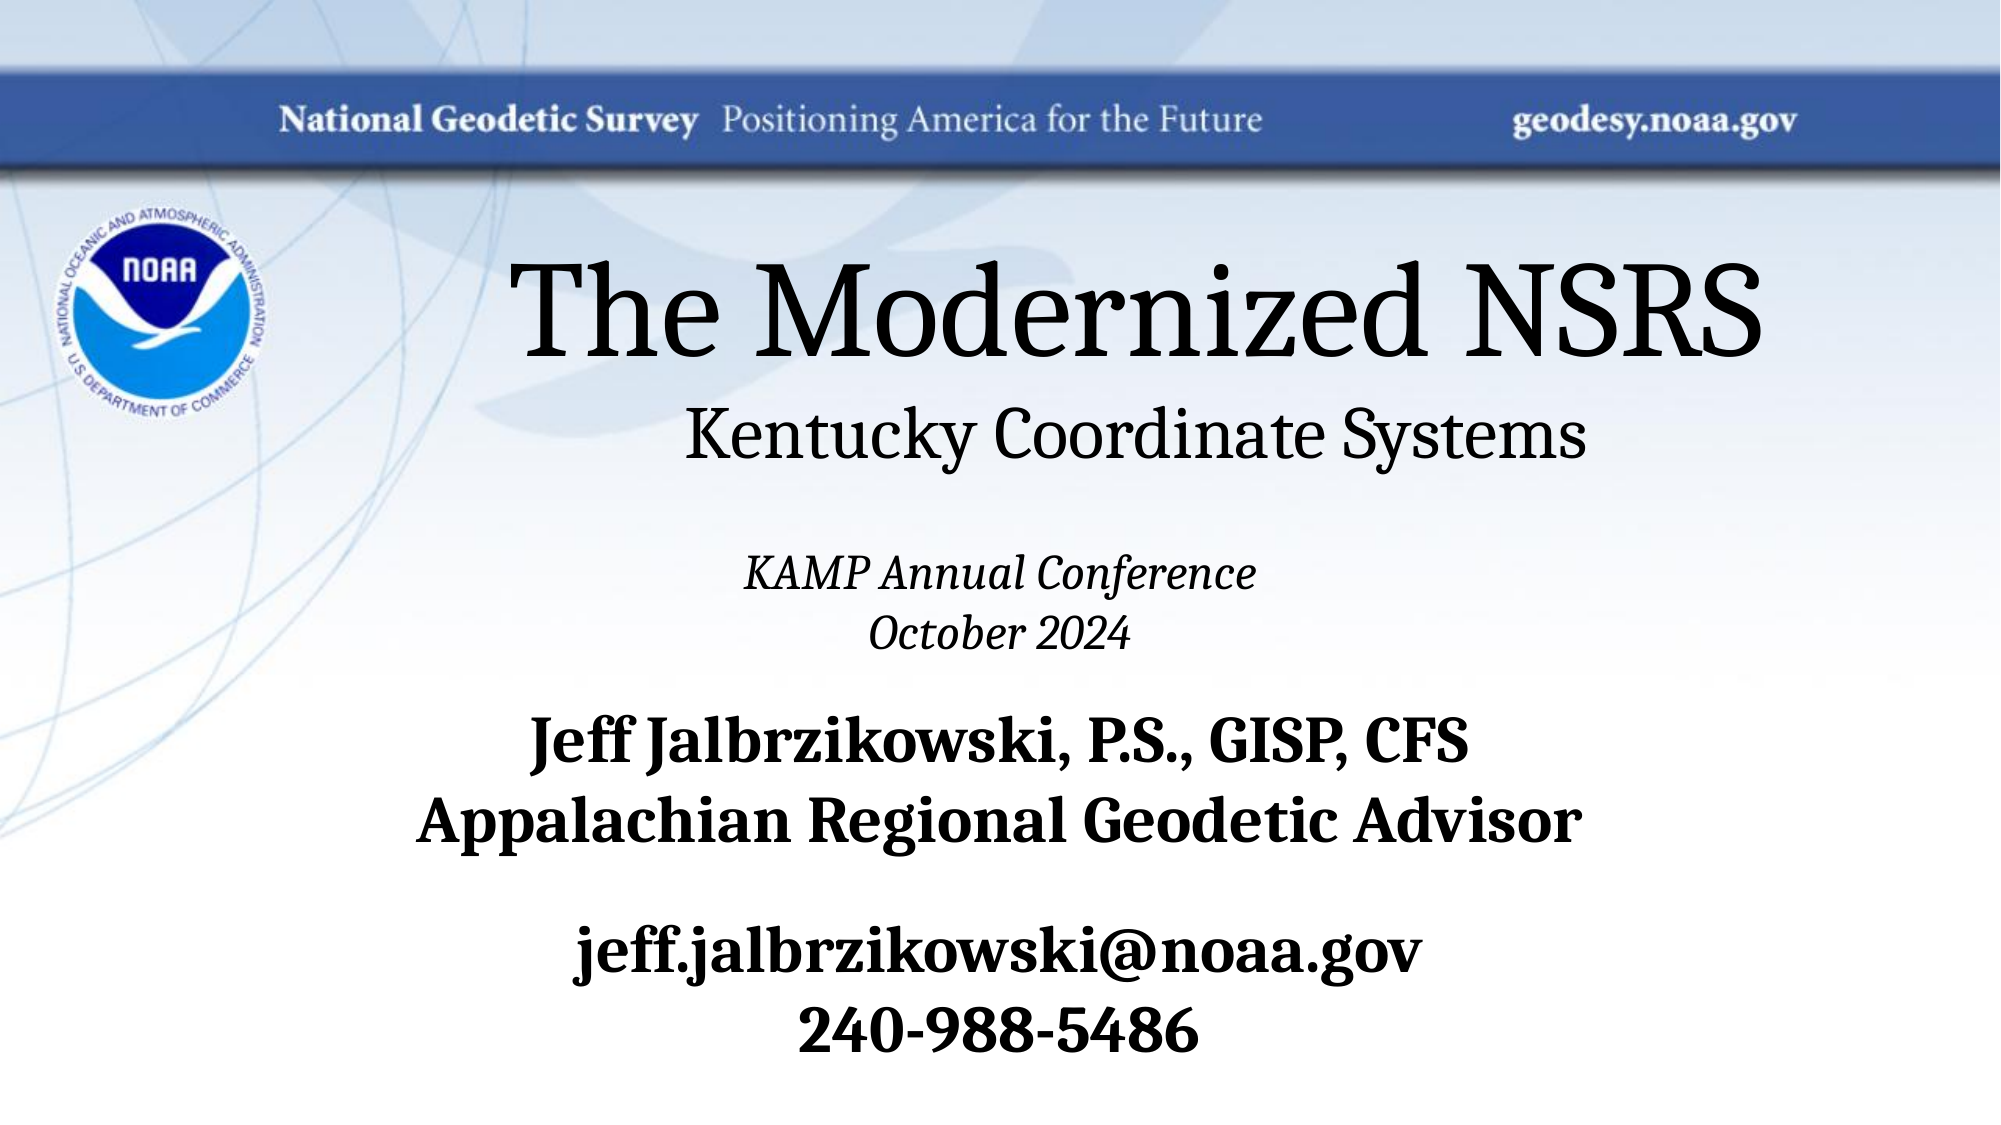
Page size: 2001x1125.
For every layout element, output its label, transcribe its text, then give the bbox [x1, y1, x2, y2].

title The Modernized NSRS Kentucky Coordinate Systems [273, 211, 2000, 510]
subtitle KAMP Annual Conference October 2024 [0, 510, 2000, 688]
text_box Jeff Jalbrzikowski, P.S., GISP, CFS Appalachian Regional Geodetic Advisor jeff.jalbrzikowski@noaa.gov 240-988-5486 [0, 688, 2000, 1125]
picture [0, 0, 2001, 1125]
